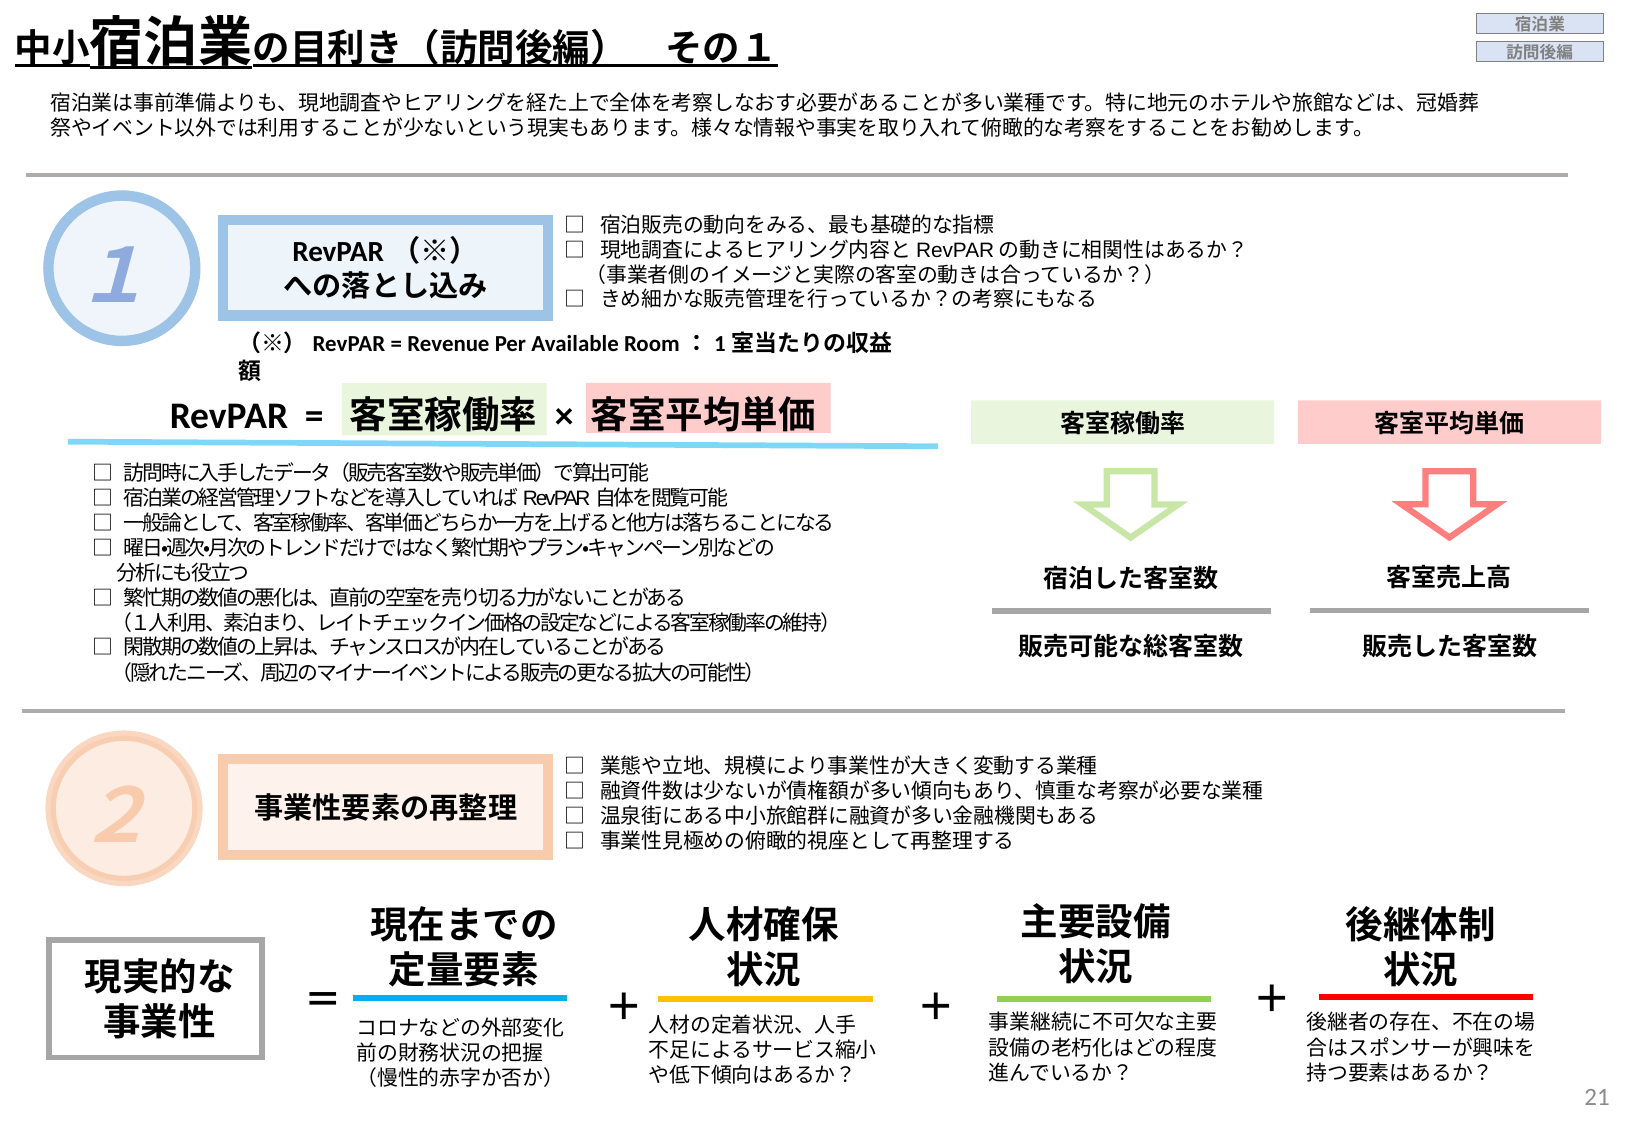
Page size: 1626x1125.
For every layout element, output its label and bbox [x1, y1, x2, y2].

text_box [970, 399, 1275, 445]
text_box [1398, 470, 1501, 539]
text_box [289, 893, 956, 1097]
text_box [39, 939, 280, 1059]
text_box [975, 890, 1217, 996]
text_box [550, 203, 1583, 319]
text_box [35, 82, 1515, 147]
text_box [974, 967, 1625, 1125]
text_box [50, 735, 549, 881]
text_box [1297, 399, 1602, 445]
text_box [1476, 41, 1604, 62]
text_box [1300, 893, 1541, 998]
text_box [1079, 470, 1182, 539]
text_box [48, 195, 1625, 692]
text_box [550, 745, 1583, 860]
text_box [0, 0, 1058, 80]
text_box [1476, 13, 1604, 34]
